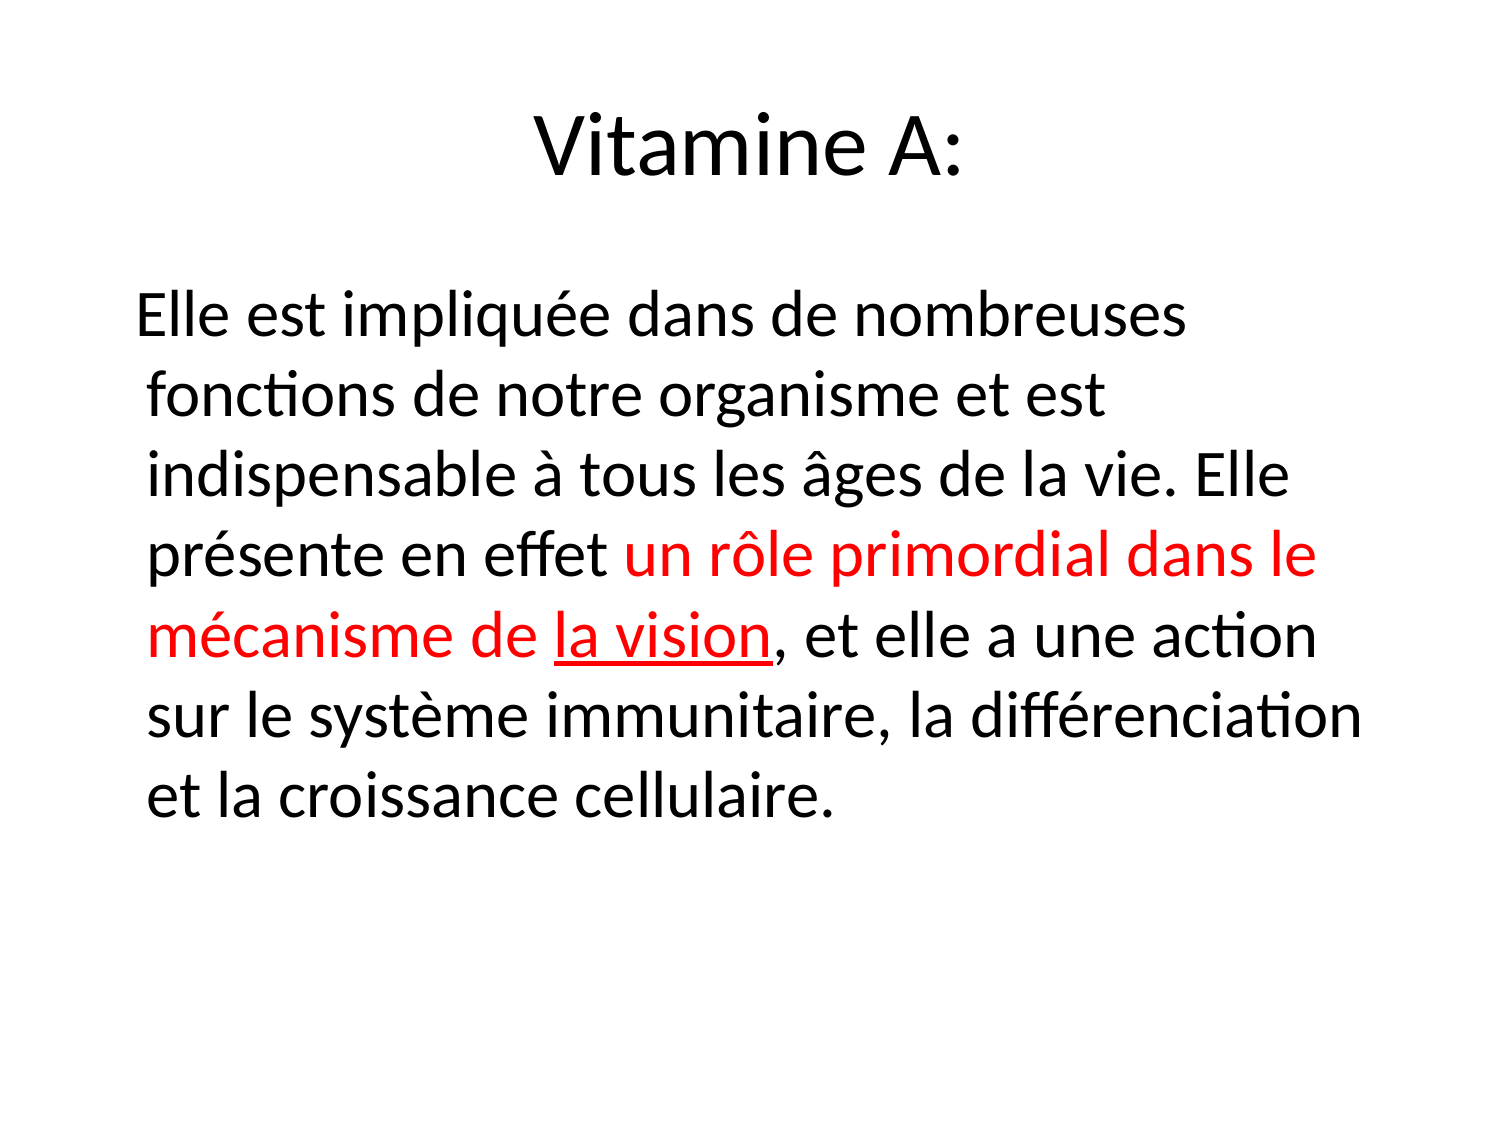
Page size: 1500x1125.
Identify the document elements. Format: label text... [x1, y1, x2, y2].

title Vitamine A: [75, 45, 1425, 233]
list Elle est impliquée dans de nombreuses fonctions de notre organisme et est indispensable à tous les âges de la vie. Elle présente en effet un rôle primordial dans le mécanisme de la vision, et elle a une action sur le système immunitaire, la différenciation et la croissance cellulaire. [75, 262, 1425, 1005]
